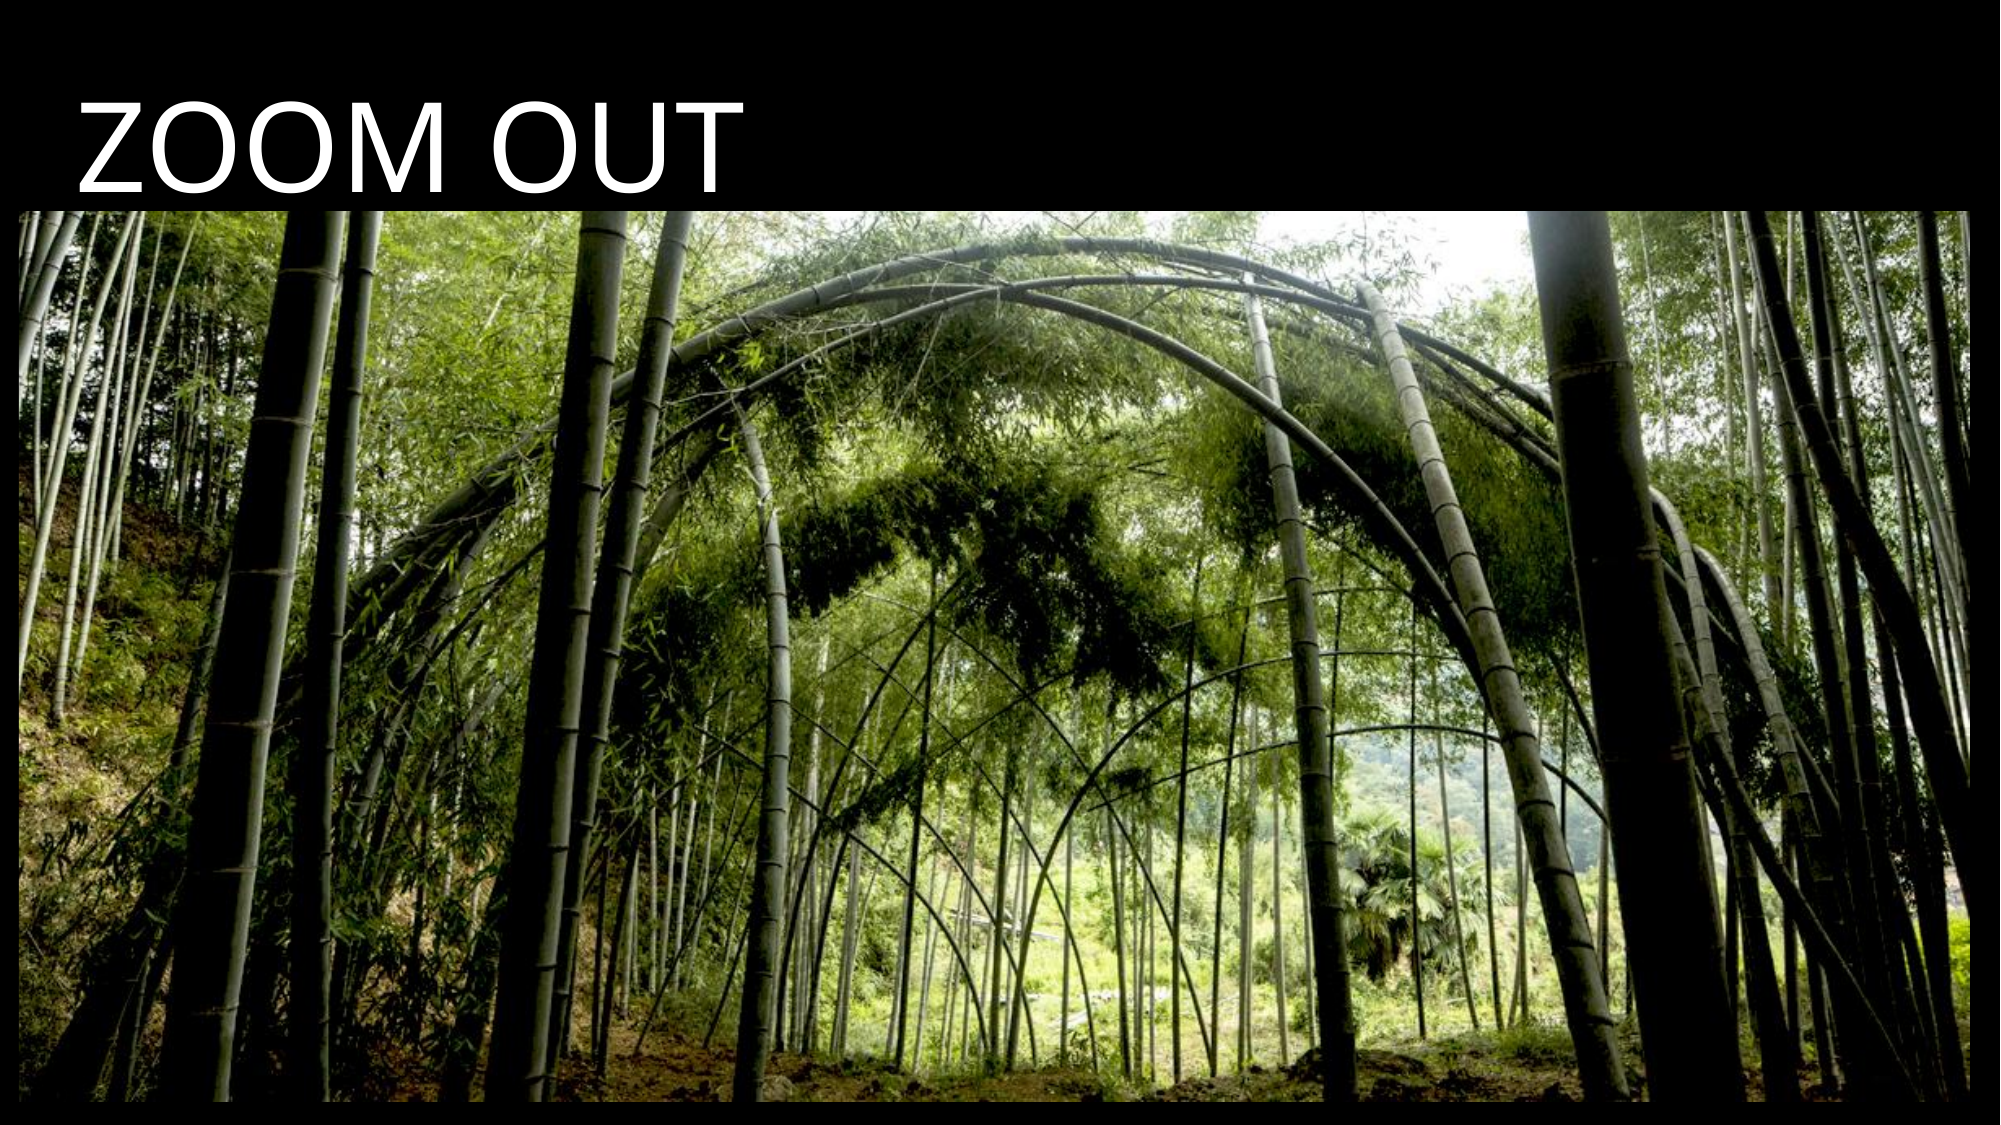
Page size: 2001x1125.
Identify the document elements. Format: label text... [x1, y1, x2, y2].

picture [18, 211, 1970, 1102]
text_box ZOOM OUT [59, 59, 1938, 211]
